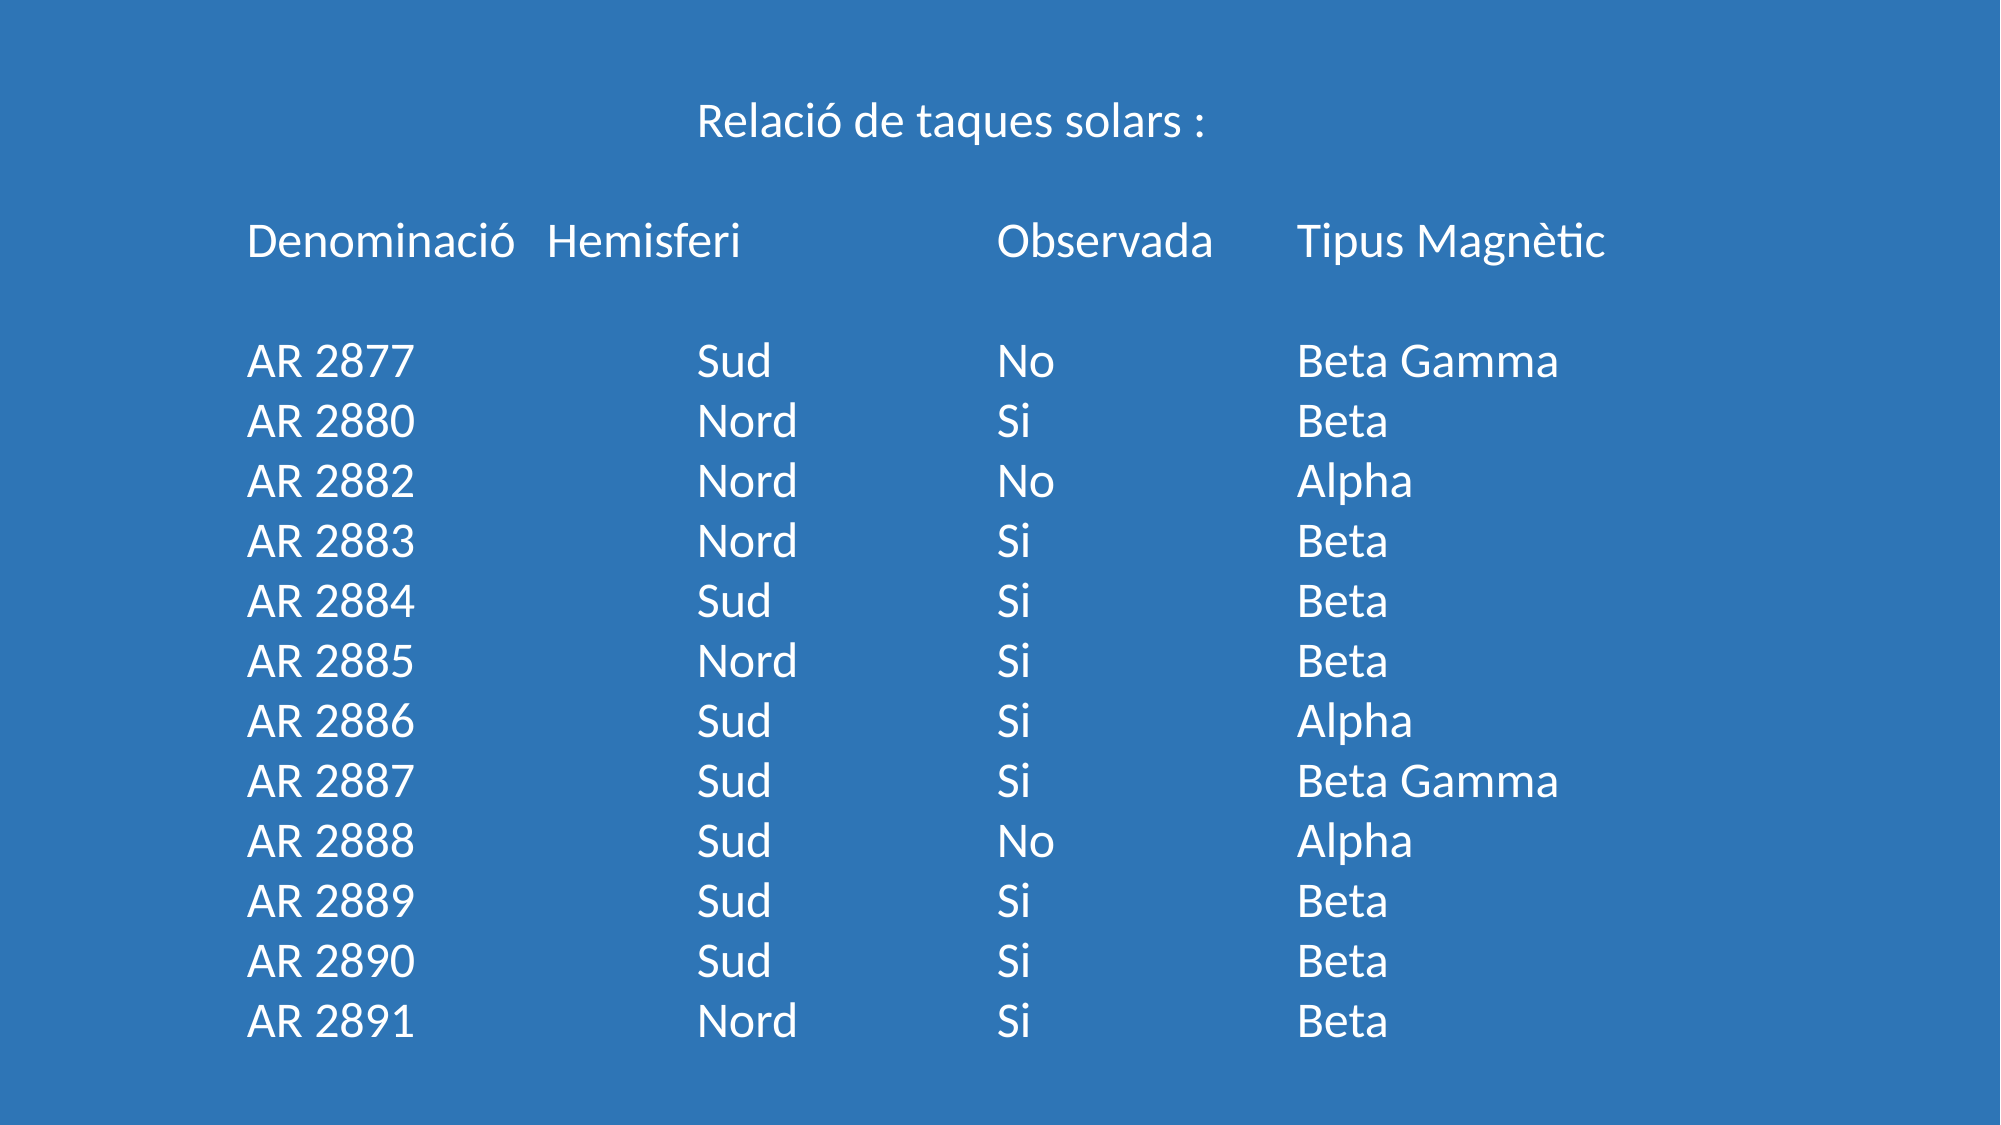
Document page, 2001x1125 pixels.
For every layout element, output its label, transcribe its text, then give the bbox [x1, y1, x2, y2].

text_box Relació de taques solars : Denominació Hemisferi Observada Tipus Magnètic AR 2877 Sud No Beta Gamma AR 2880 Nord Si Beta AR 2882 Nord No Alpha AR 2883 Nord Si Beta AR 2884 Sud Si Beta AR 2885 Nord Si Beta AR 2886 Sud Si Alpha AR 2887 Sud Si Beta Gamma AR 2888 Sud No Alpha AR 2889 Sud Si Beta AR 2890 Sud Si Beta AR 2891 Nord Si Beta [232, 79, 1621, 1055]
